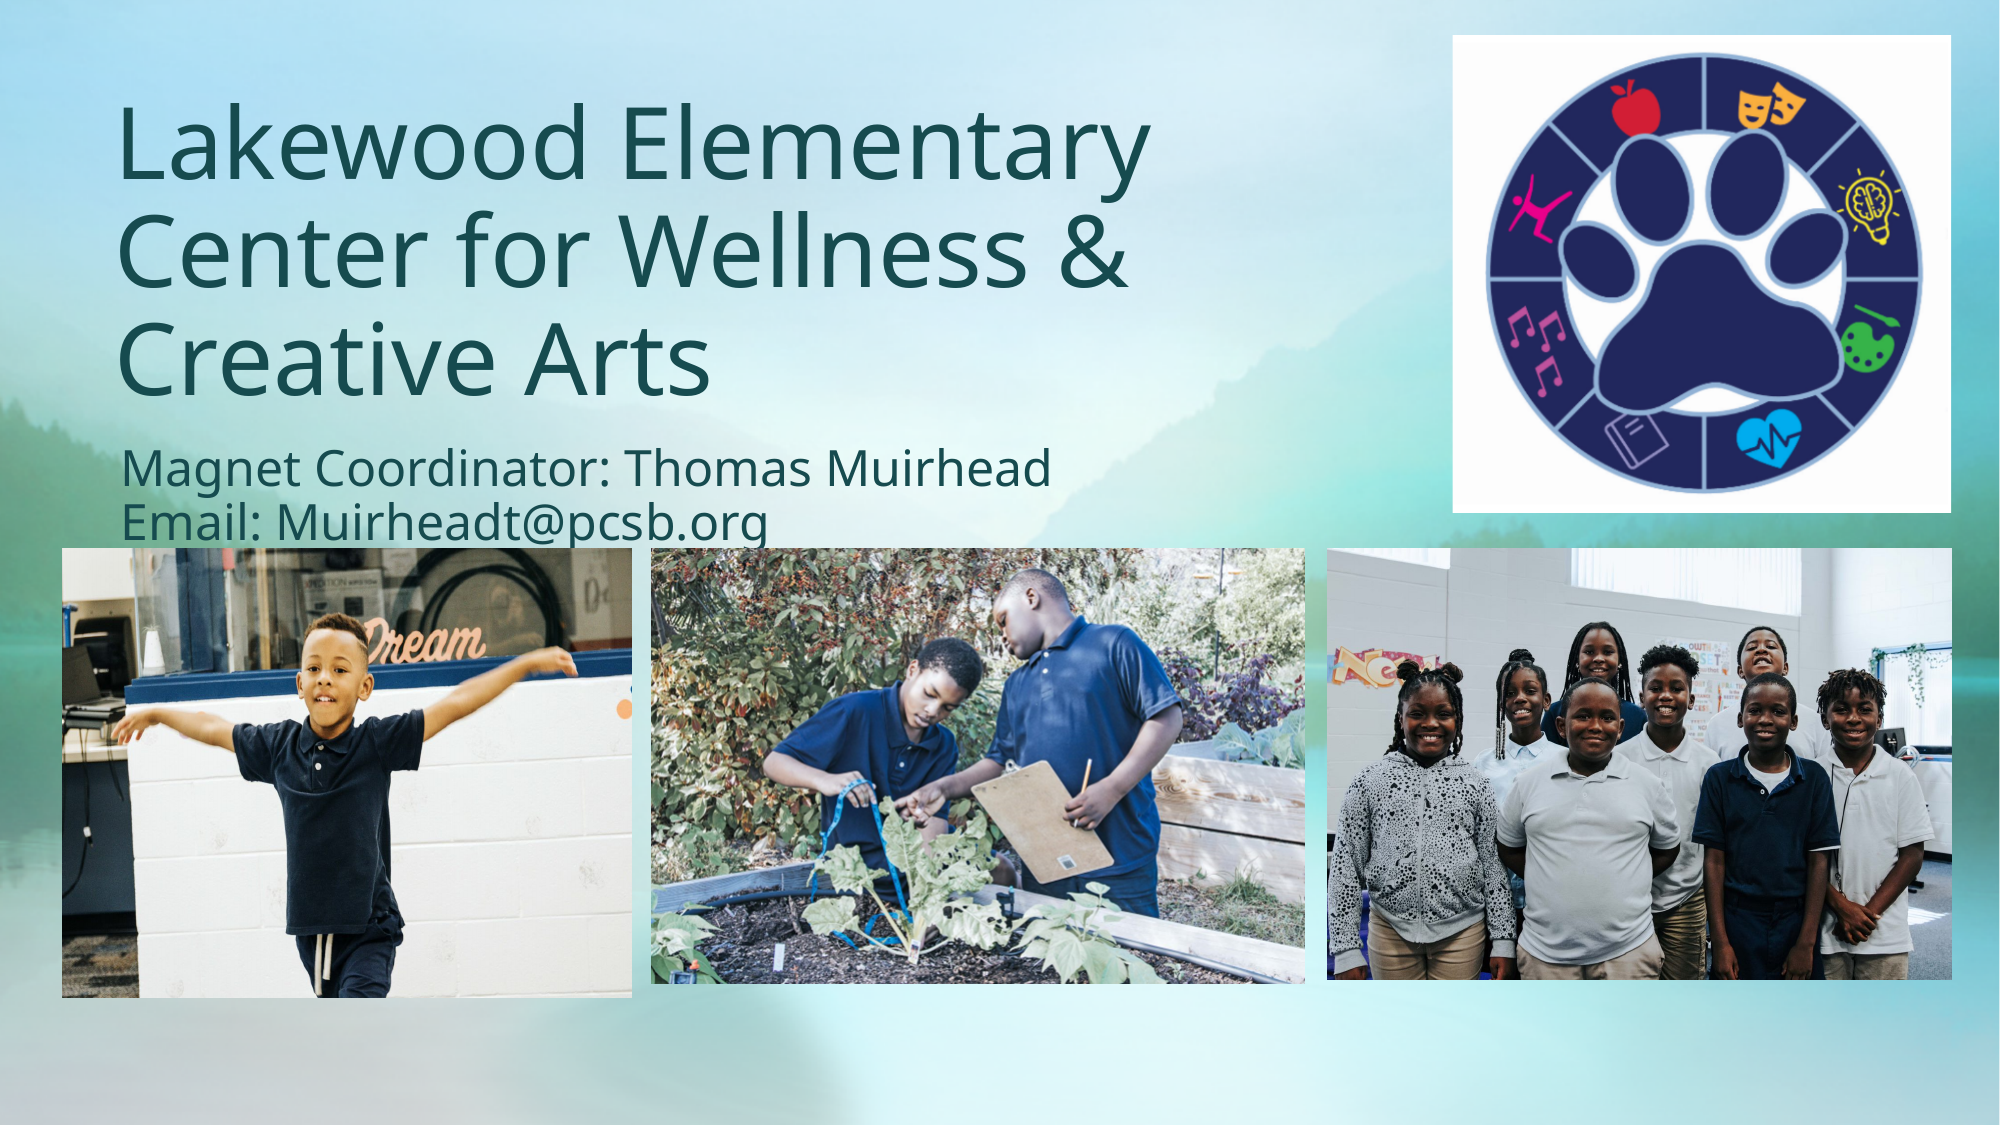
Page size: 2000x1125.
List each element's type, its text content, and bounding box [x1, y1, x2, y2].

title Lakewood Elementary Center for Wellness & Creative Arts [99, 249, 1452, 425]
picture [0, 0, 2000, 1125]
subtitle Magnet Coordinator: Thomas Muirhead Email: Muirheadt@pcsb.org [105, 435, 1493, 661]
